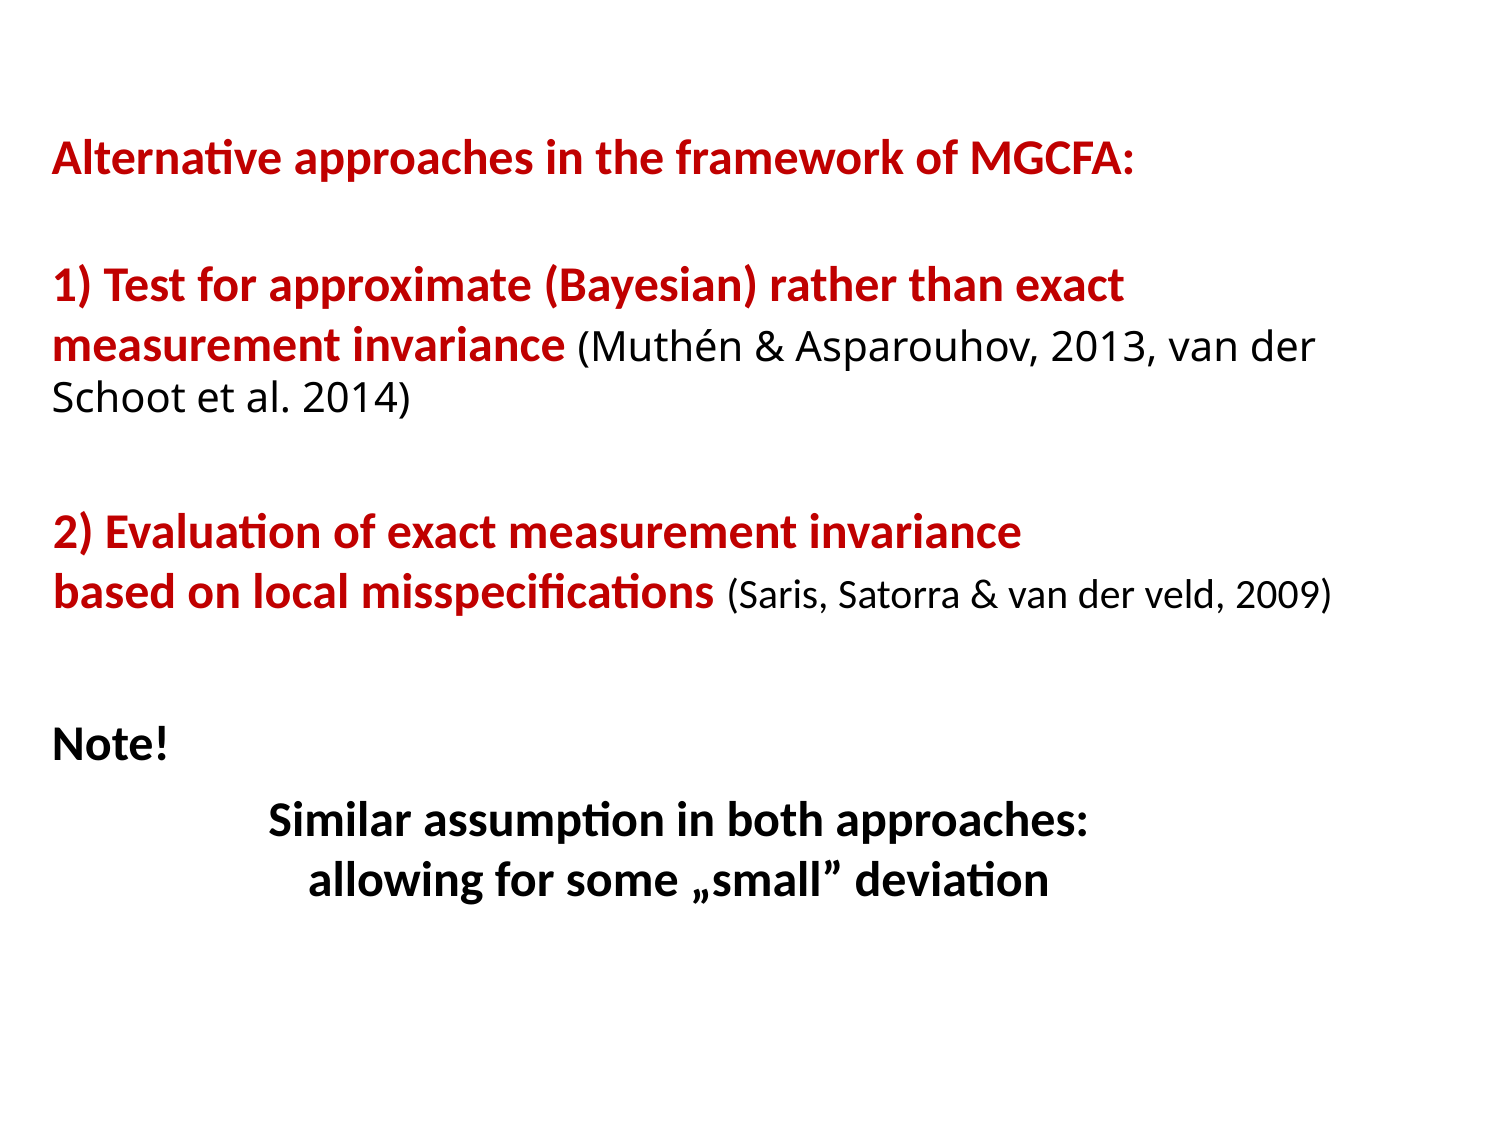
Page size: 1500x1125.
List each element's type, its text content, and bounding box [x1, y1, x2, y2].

text_box Alternative approaches in the framework of MGCFA: [36, 117, 1251, 193]
text_box Similar assumption in both approaches: allowing for some „small” deviation [230, 779, 1128, 914]
text_box 1) Test for approximate (Bayesian) rather than exact measurement invariance (Muthén & Asparouhov, 2013, van der Schoot et al. 2014) [36, 243, 1424, 429]
text_box Note! [37, 703, 253, 779]
text_box 2) Evaluation of exact measurement invariance based on local misspecifications (Saris, Satorra & van der veld, 2009) [38, 491, 1462, 627]
